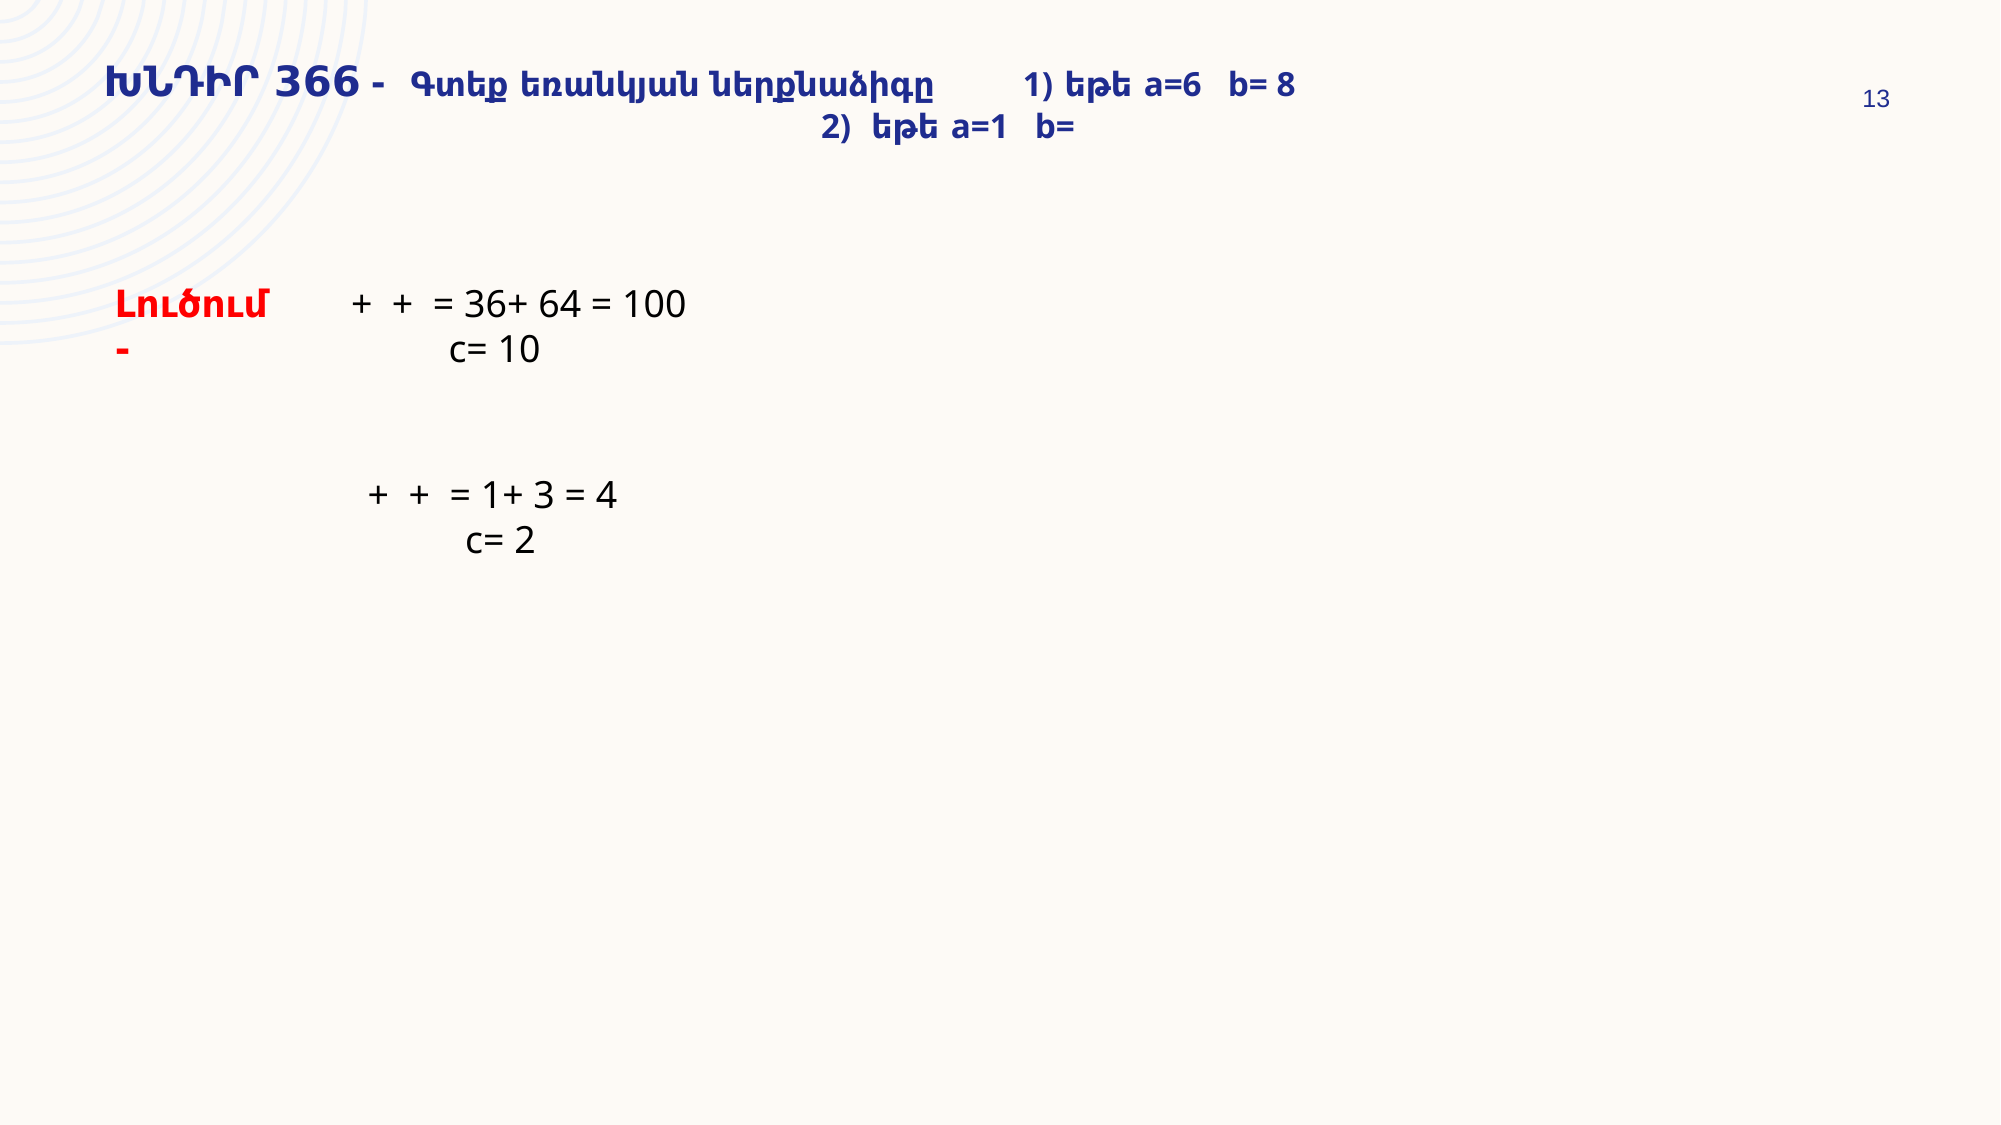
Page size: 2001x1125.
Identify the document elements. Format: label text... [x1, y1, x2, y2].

slide_number 13 [1795, 75, 1958, 120]
text_box Լուծում - [99, 272, 288, 377]
